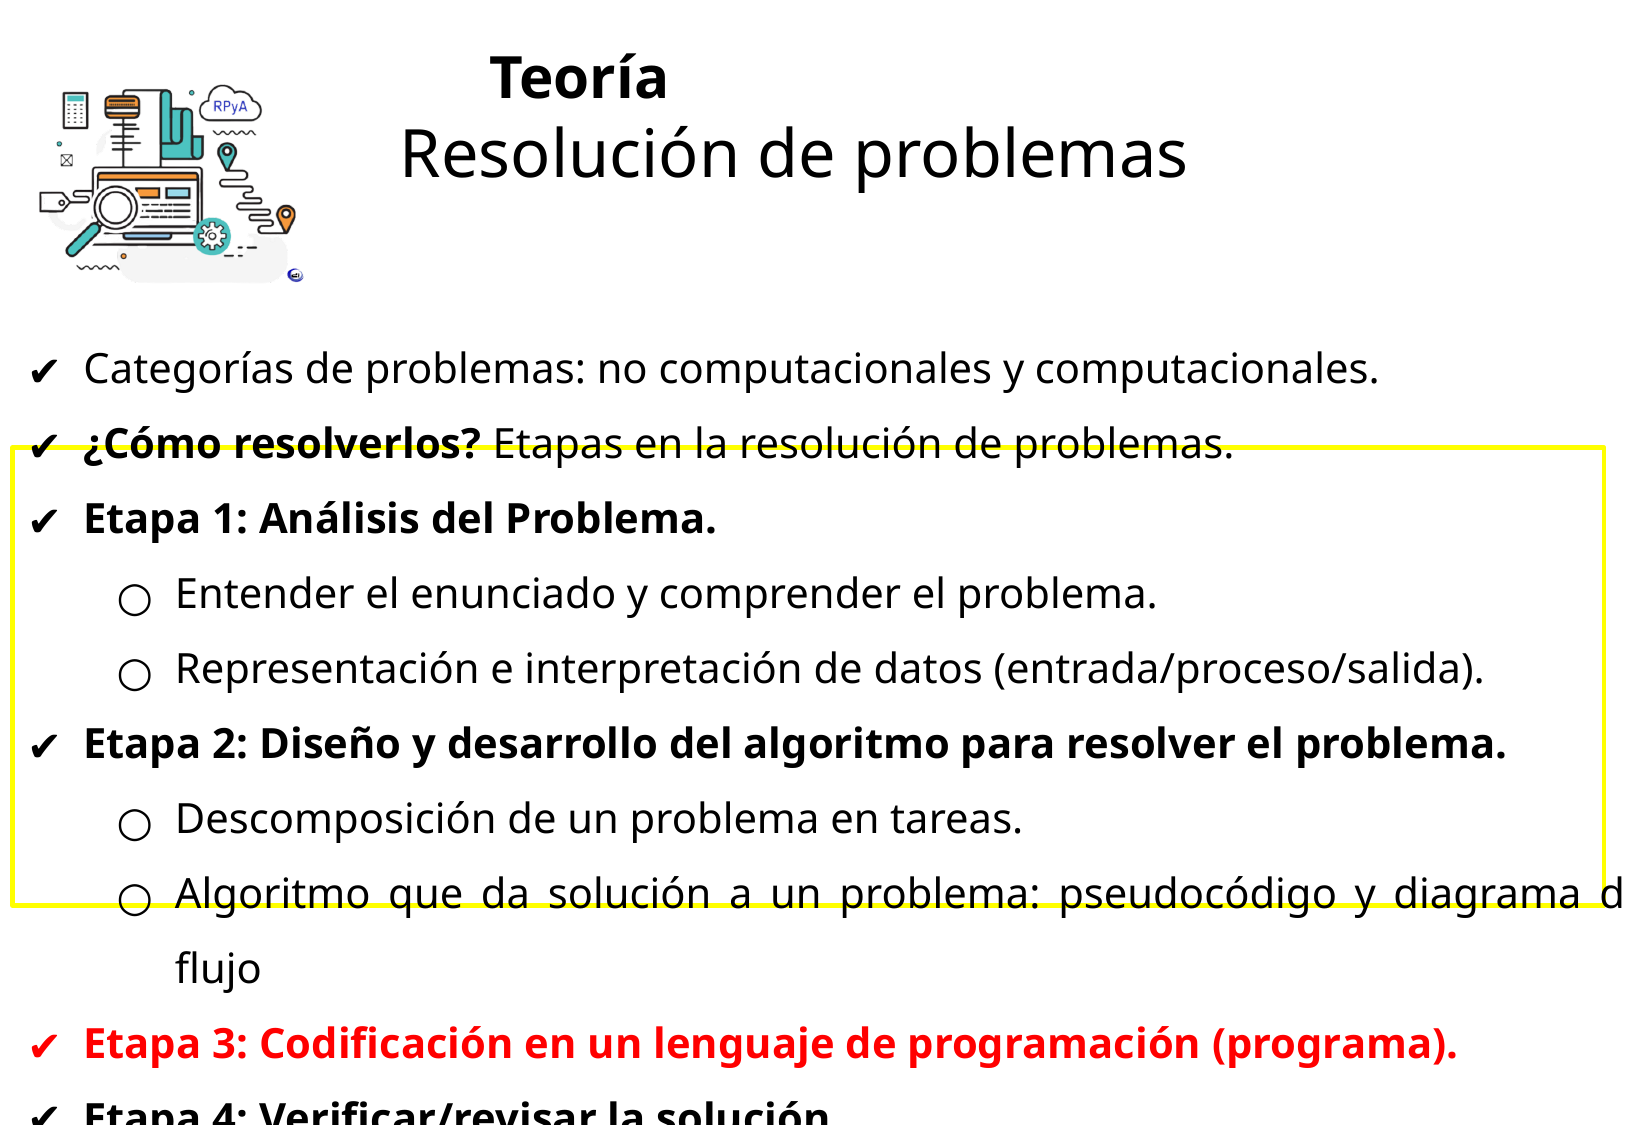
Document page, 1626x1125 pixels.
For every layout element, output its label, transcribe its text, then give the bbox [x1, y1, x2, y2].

picture [34, 74, 305, 285]
text_box Categorías de problemas: no computacionales y computacionales. ¿Cómo resolverlos? Etapas en la resolución de problemas. Etapa 1: Análisis del Problema. Entender el enunciado y comprender el problema. Representación e interpretación de datos (entrada/proceso/salida). Etapa 2: Diseño y desarrollo del algoritmo para resolver el problema. Descomposición de un problema en tareas. Algoritmo que da solución a un problema: pseudocódigo y diagrama de flujo Etapa 3: Codificación en un lenguaje de programación (programa). Etapa 4: Verificar/revisar la solución [24, 317, 1625, 1125]
text_box [12, 447, 24, 906]
text_box Resolución de problemas [309, 110, 1313, 191]
text_box Teoría [487, 39, 882, 110]
